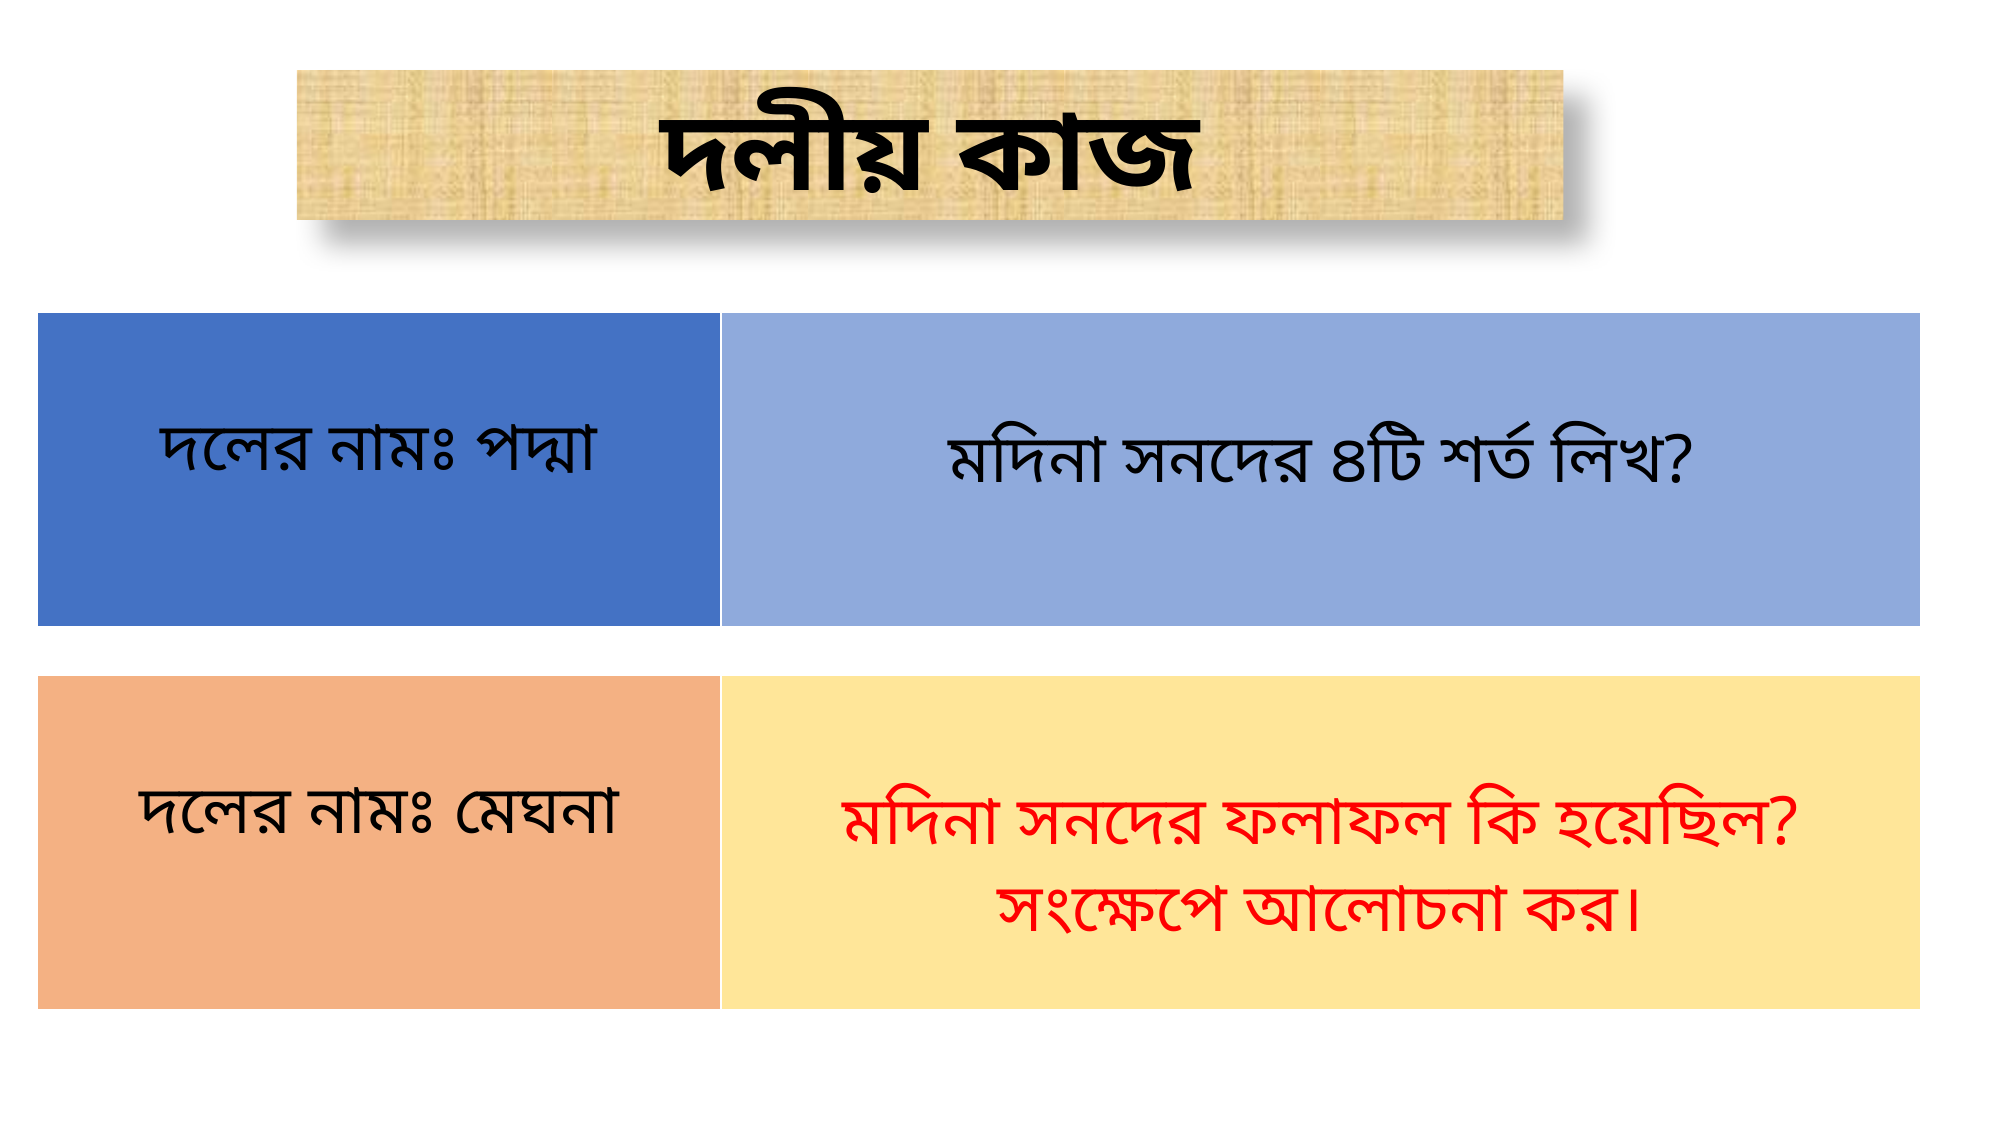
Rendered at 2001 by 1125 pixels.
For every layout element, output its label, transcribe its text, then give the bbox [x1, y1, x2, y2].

table_header মদিনা সনদের ফলাফল কি হয়েছিল? সংক্ষেপে আলোচনা কর। [722, 676, 1920, 1009]
table_header দলের নামঃ মেঘনা [38, 676, 720, 1009]
text_box দলীয় কাজ [296, 70, 1564, 220]
table_header মদিনা সনদের ৪টি শর্ত লিখ? [722, 313, 1920, 626]
table_header দলের নামঃ পদ্মা [38, 313, 720, 626]
